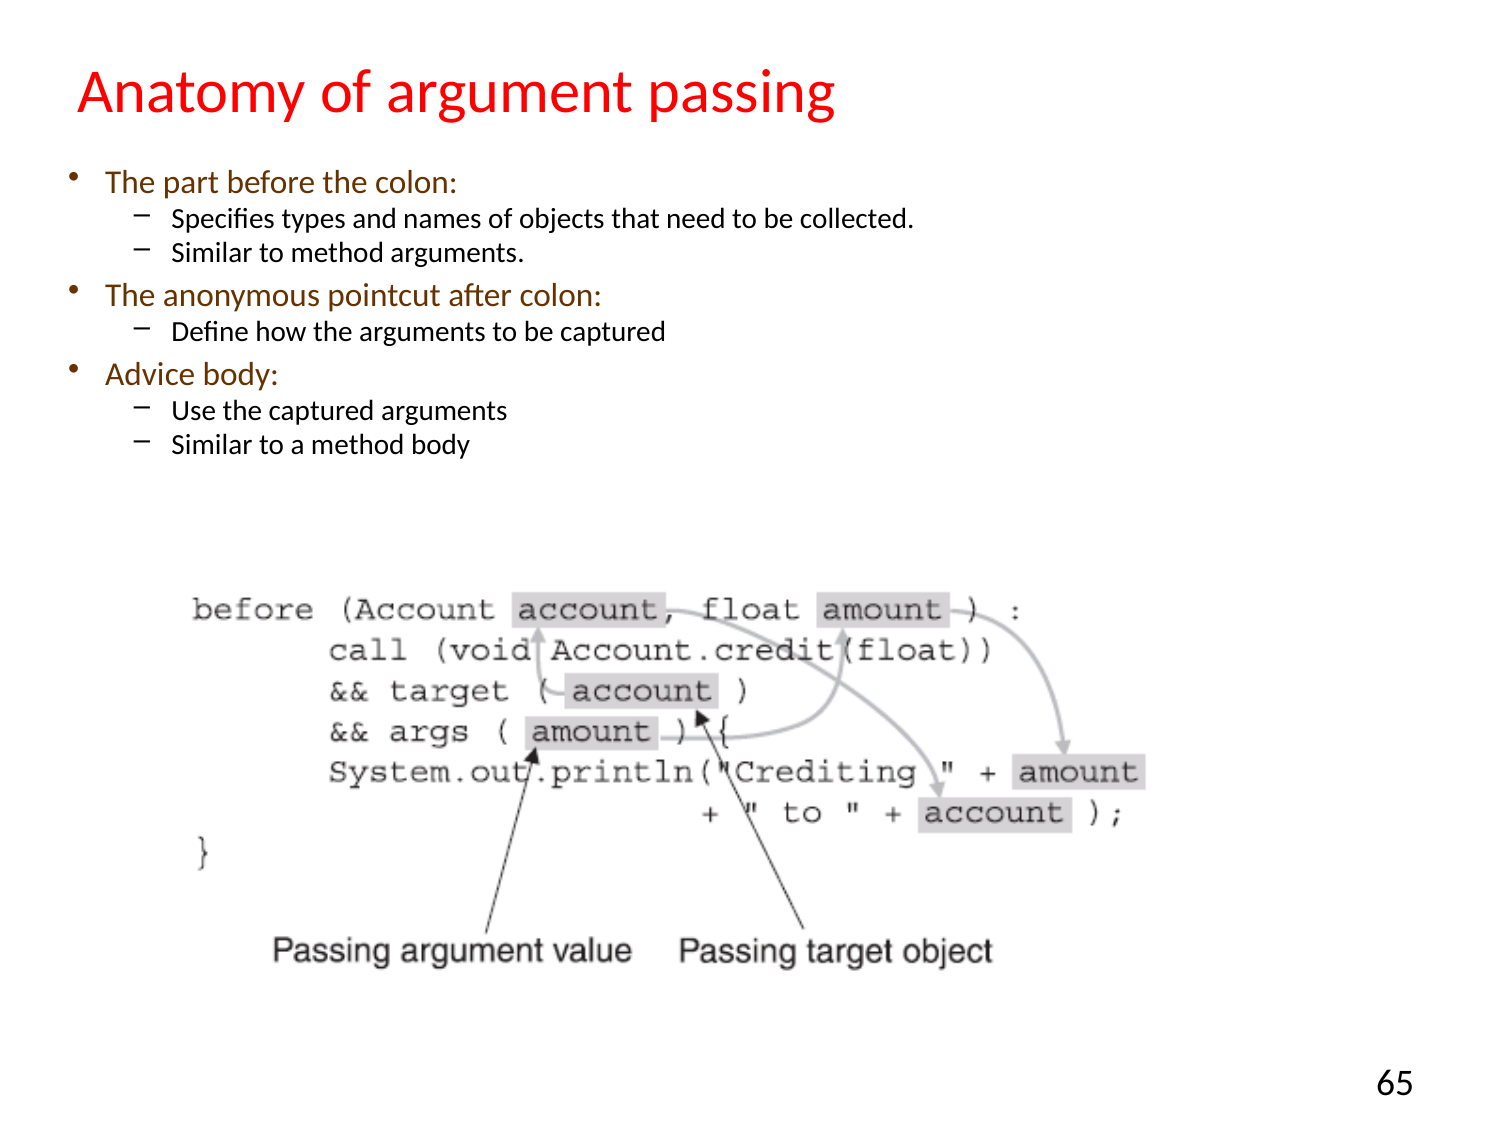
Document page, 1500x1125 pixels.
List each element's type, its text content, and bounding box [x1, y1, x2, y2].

title Anatomy of argument passing [62, 49, 1426, 126]
picture [123, 538, 1257, 985]
slide_number 65 [1324, 1049, 1438, 1125]
list The part before the colon: Specifies types and names of objects that need to be collected. Similar to method arguments. The anonymous pointcut after colon: Define how the arguments to be captured Advice body: Use the captured arguments Similar to a method body [52, 160, 1389, 480]
